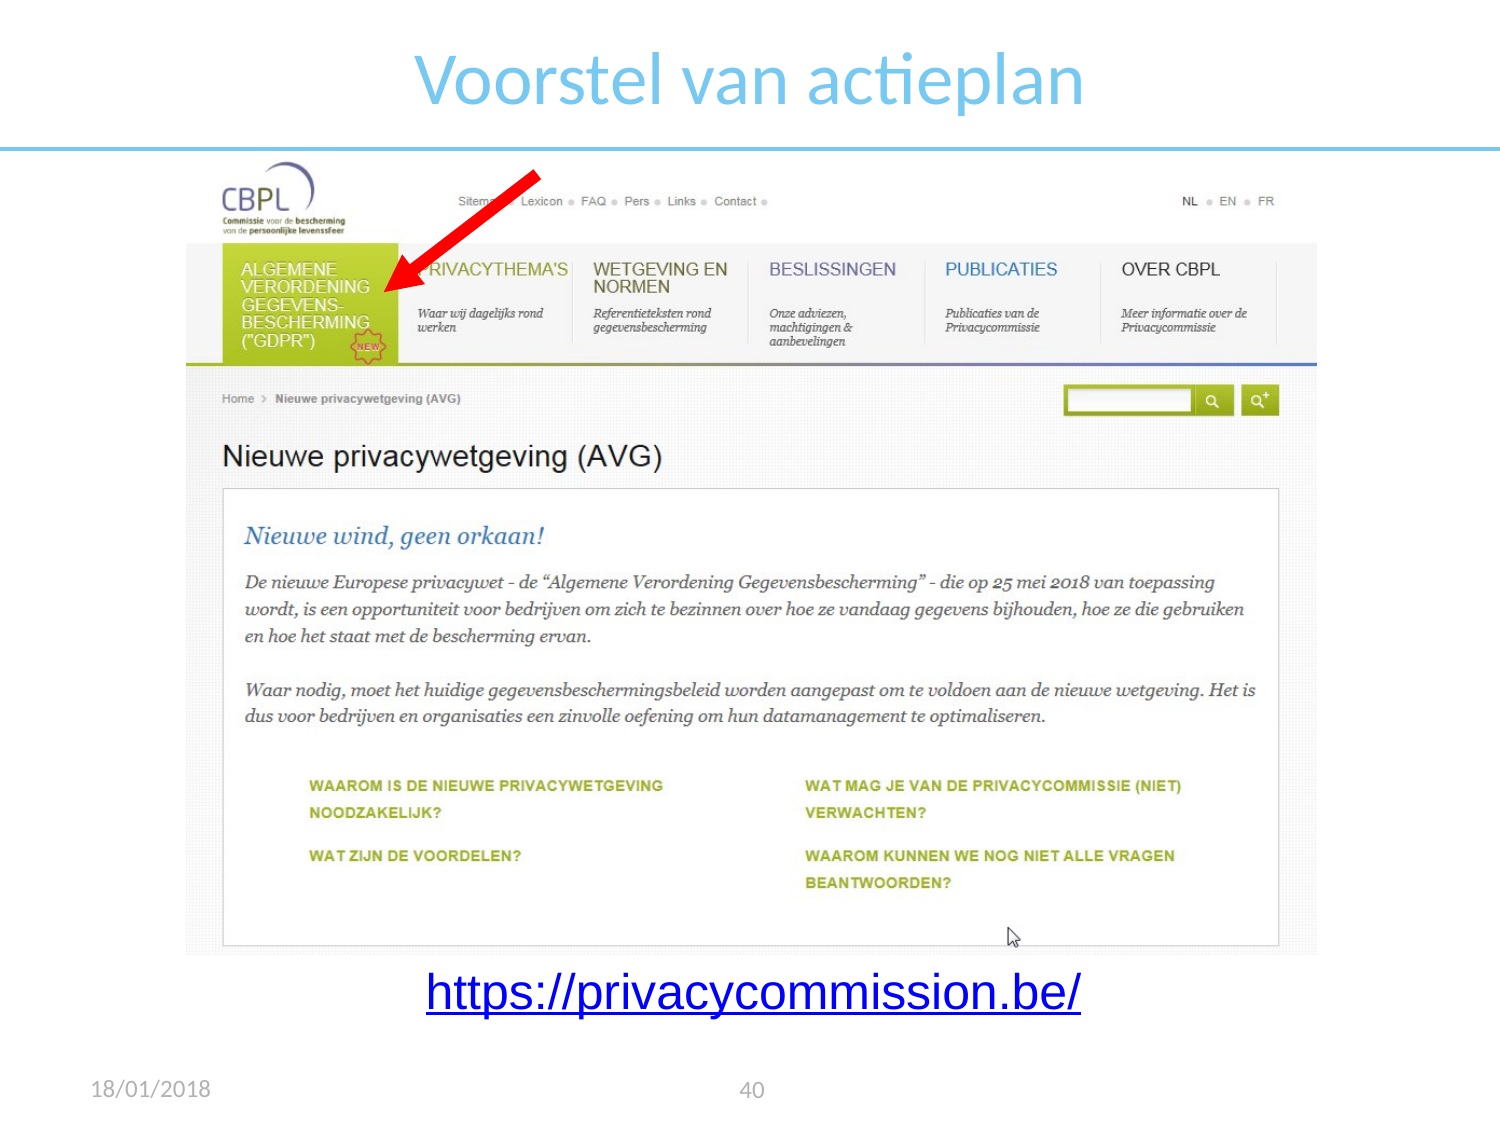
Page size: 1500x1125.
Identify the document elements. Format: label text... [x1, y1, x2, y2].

slide_number 40 [577, 1058, 928, 1119]
picture [186, 158, 1318, 955]
title Voorstel van actieplan [0, 0, 1500, 149]
text_box https://privacycommission.be/ [410, 963, 1097, 1027]
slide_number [75, 1057, 425, 1118]
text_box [383, 174, 538, 293]
